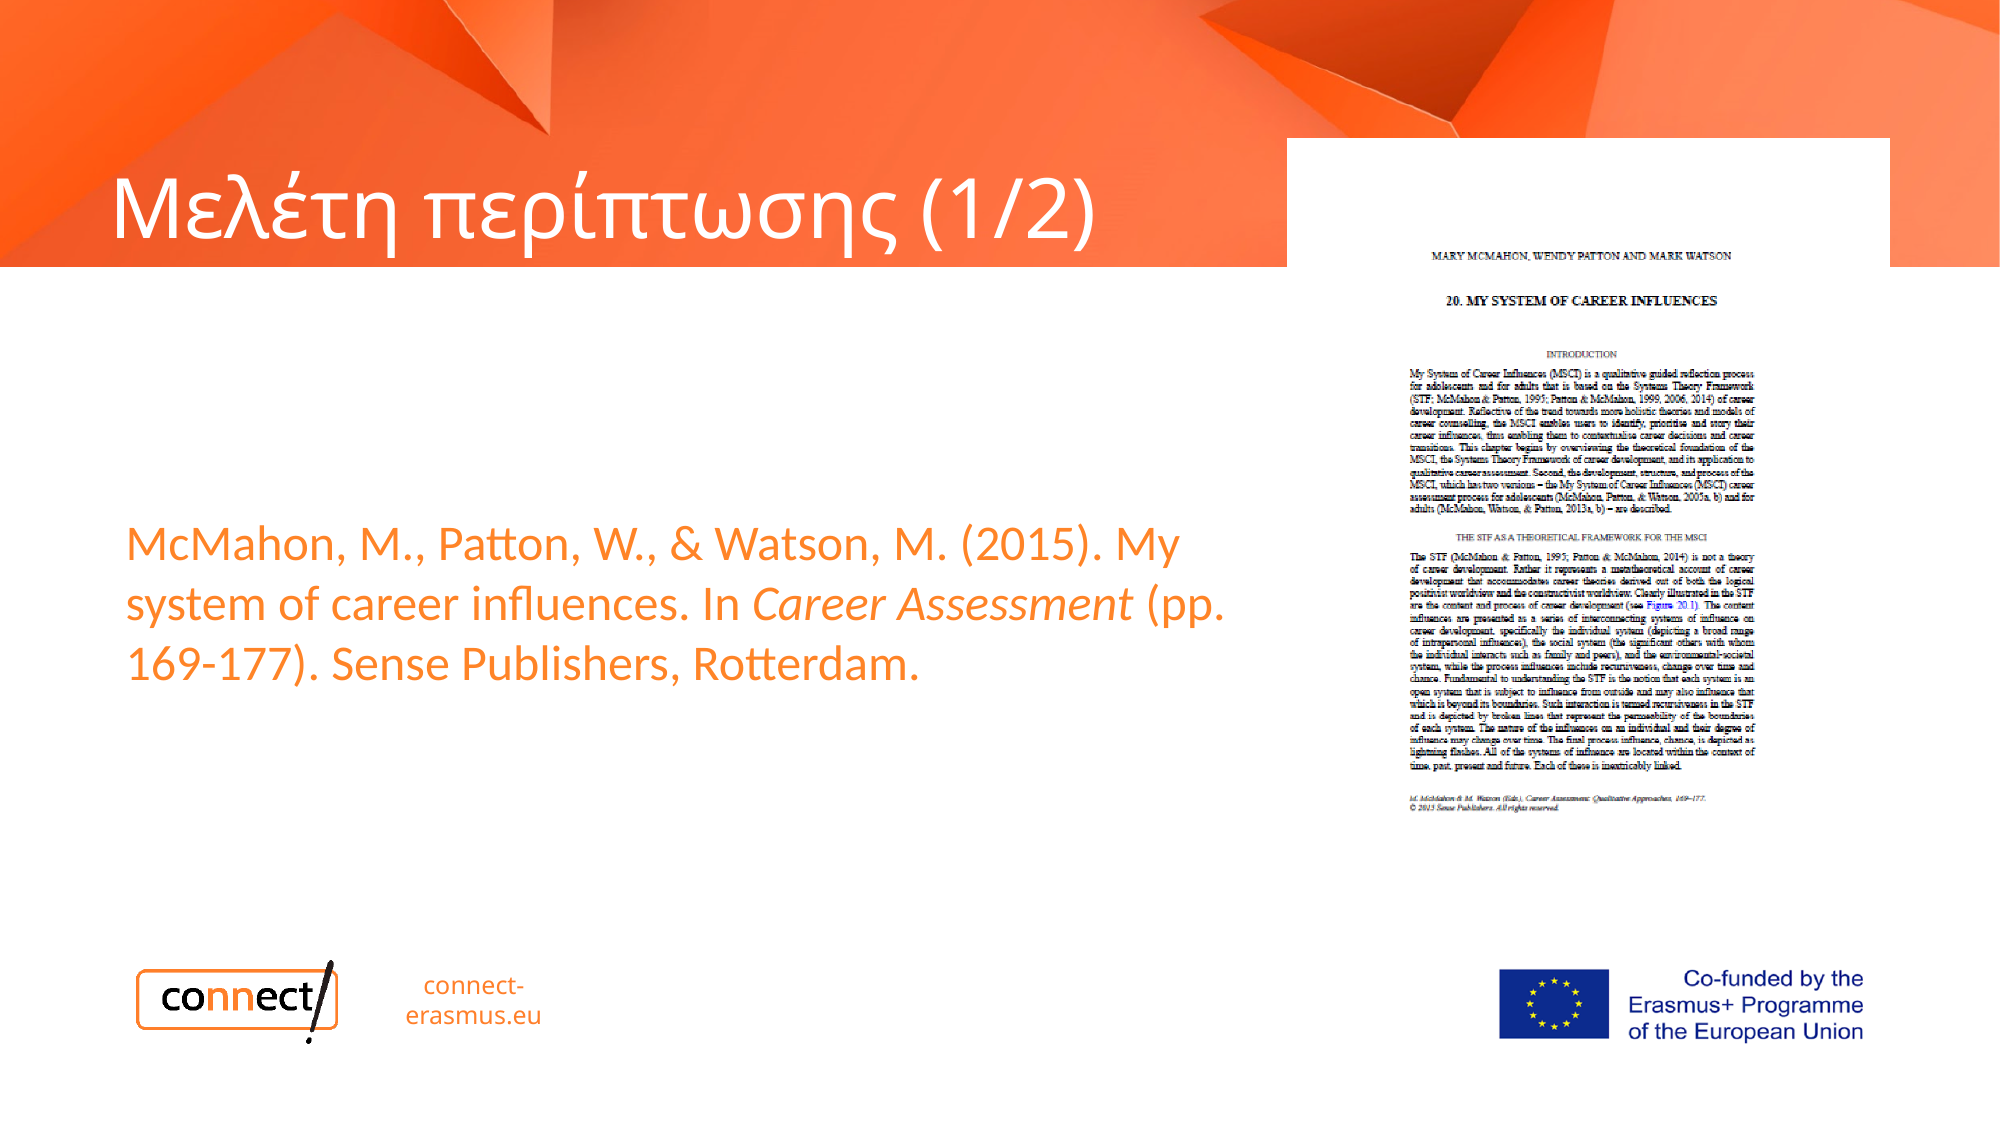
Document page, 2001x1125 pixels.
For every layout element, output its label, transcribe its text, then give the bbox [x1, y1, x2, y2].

title Μελέτη περίπτωσης (1/2) [94, 153, 1281, 265]
text_box McMahon, M., Patton, W., & Watson, M. (2015). My system of career influences. In Career Assessment (pp. 169-177). Sense Publishers, Rotterdam. [110, 502, 1250, 698]
picture [1498, 968, 1863, 1044]
picture [136, 960, 338, 1044]
footer connect-erasmus.eu [341, 976, 607, 1022]
picture [2, 0, 2000, 917]
